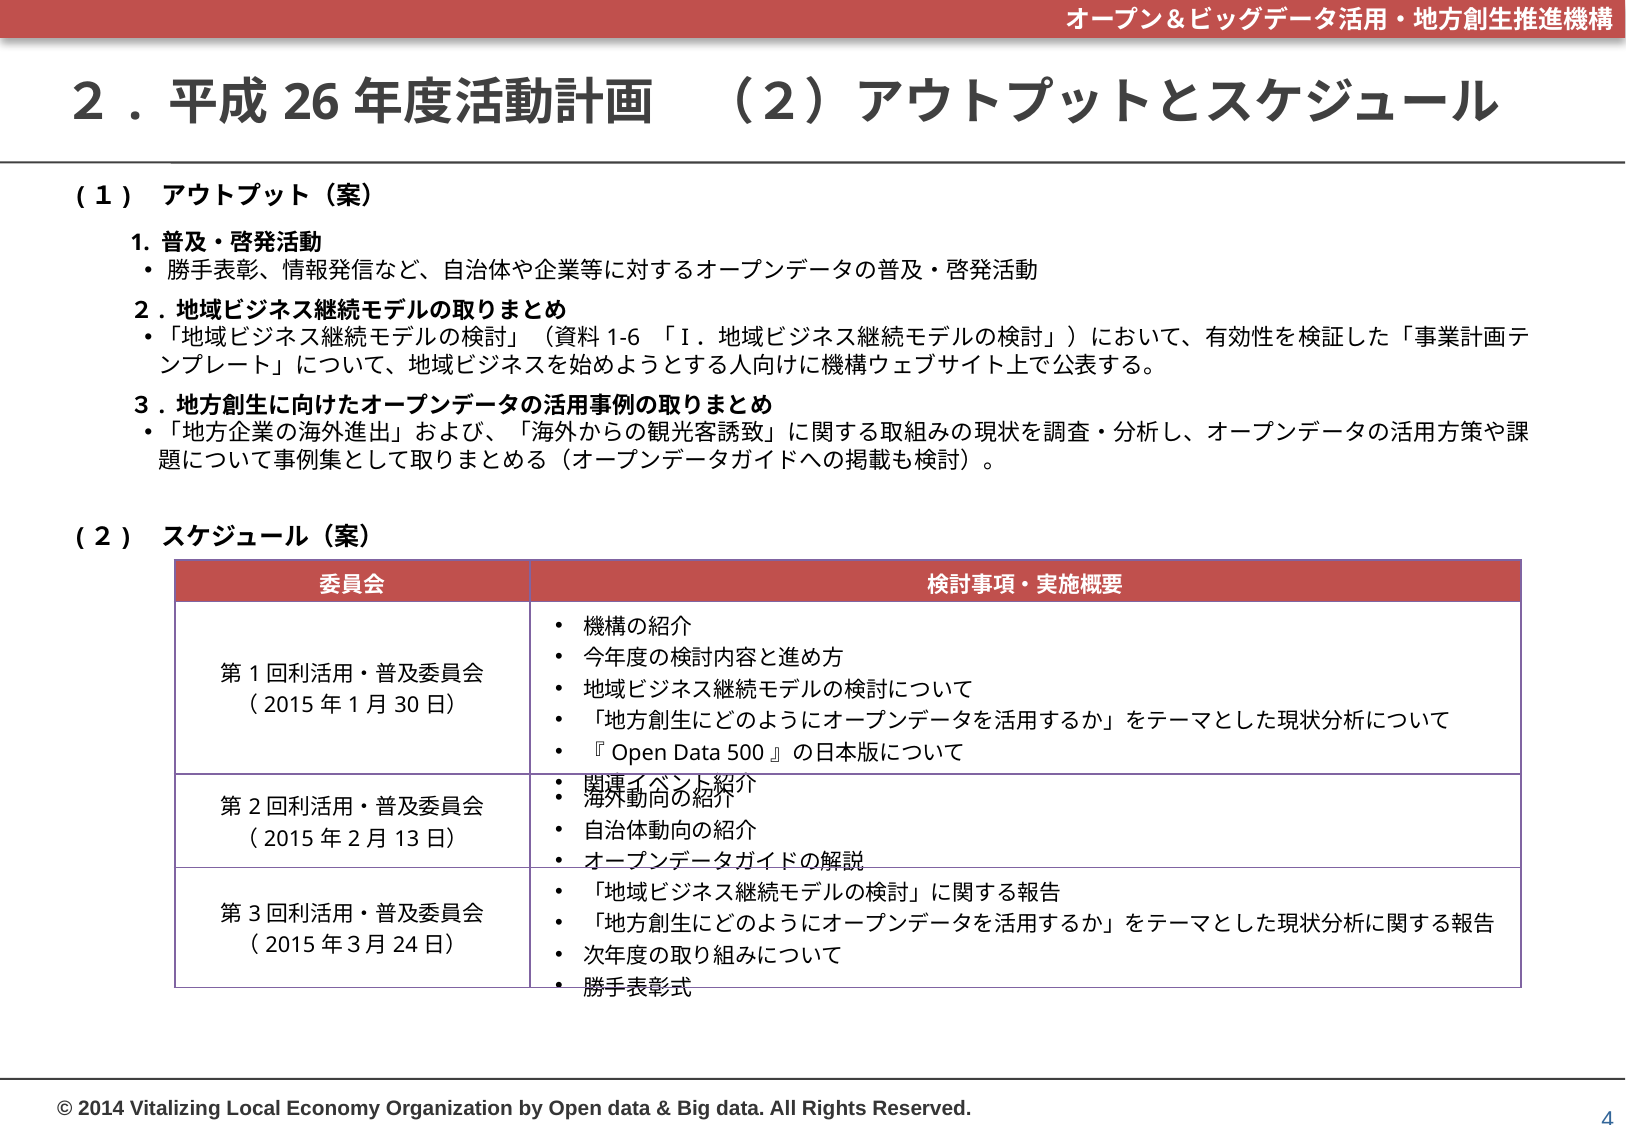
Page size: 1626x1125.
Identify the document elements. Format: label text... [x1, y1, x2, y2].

table_cell 第1回利活用・普及委員会 （2015年1月30日） [176, 602, 529, 773]
table_cell 機構の紹介 今年度の検討内容と進め方 地域ビジネス継続モデルの検討について 「地方創生にどのようにオープンデータを活用するか」をテーマとした現状分析について 『Open Data 500』の日本版について 関連イベント紹介 [531, 602, 1520, 773]
text_box 1. 普及・啓発活動 勝手表彰、情報発信など、自治体や企業等に対するオープンデータの普及・啓発活動 ２. 地域ビジネス継続モデルの取りまとめ 「地域ビジネス継続モデルの検討」（資料1-6 「I．地域ビジネス継続モデルの検討」）において、有効性を検証した「事業計画テンプレート」について、地域ビジネスを始めようとする人向けに機構ウェブサイト上で公表する。 ３. 地方創生に向けたオープンデータの活用事例の取りまとめ 「地方企業の海外進出」および、「海外からの観光客誘致」に関する取組みの現状を調査・分析し、オープンデータの活用方策や課題について事例集として取りまとめる（オープンデータガイドへの掲載も検討）。 [115, 220, 1545, 481]
table_cell 第2回利活用・普及委員会 （2015年2月13日） [176, 775, 529, 867]
table_header 検討事項・実施概要 [531, 561, 1520, 601]
title ２. 平成26年度活動計画 （２）アウトプットとスケジュール [63, 49, 1625, 146]
table_cell 第3回利活用・普及委員会 （2015年３月24日） [176, 868, 529, 987]
slide_number 3 [1557, 1095, 1625, 1125]
text_box (１) アウトプット（案） [56, 172, 407, 218]
text_box (２) スケジュール（案） [55, 513, 406, 558]
table_cell 「地域ビジネス継続モデルの検討」に関する報告 「地方創生にどのようにオープンデータを活用するか」をテーマとした現状分析に関する報告 次年度の取り組みについて 勝手表彰式 [531, 868, 1520, 987]
table_header 委員会 [176, 561, 529, 601]
table_cell 海外動向の紹介 自治体動向の紹介 オープンデータガイドの解説 [531, 775, 1520, 867]
